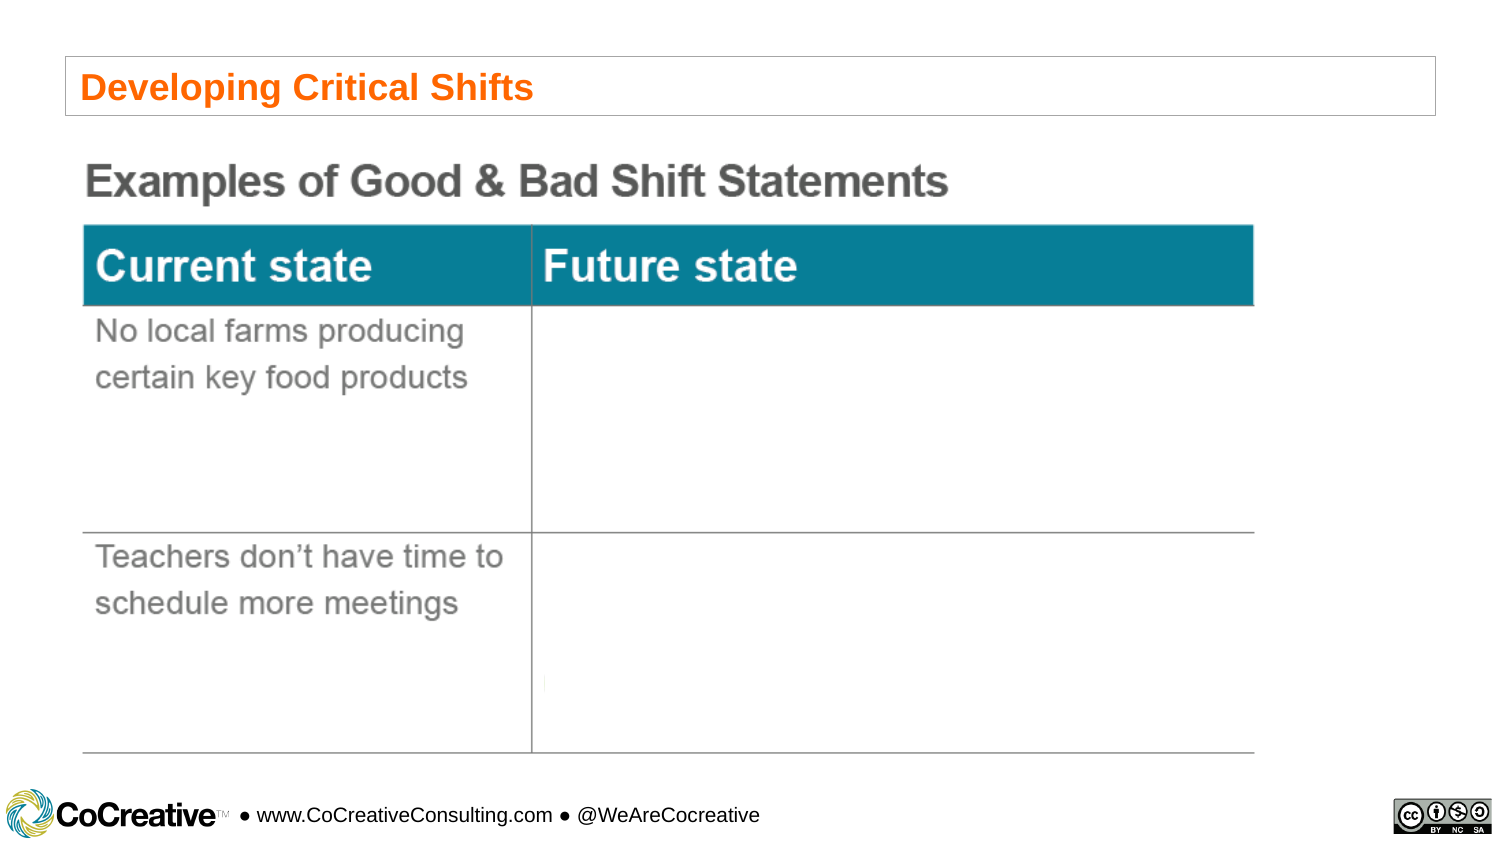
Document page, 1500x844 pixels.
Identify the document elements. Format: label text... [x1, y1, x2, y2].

text_box Developing Critical Shifts [65, 55, 1436, 116]
picture [3, 145, 1282, 839]
